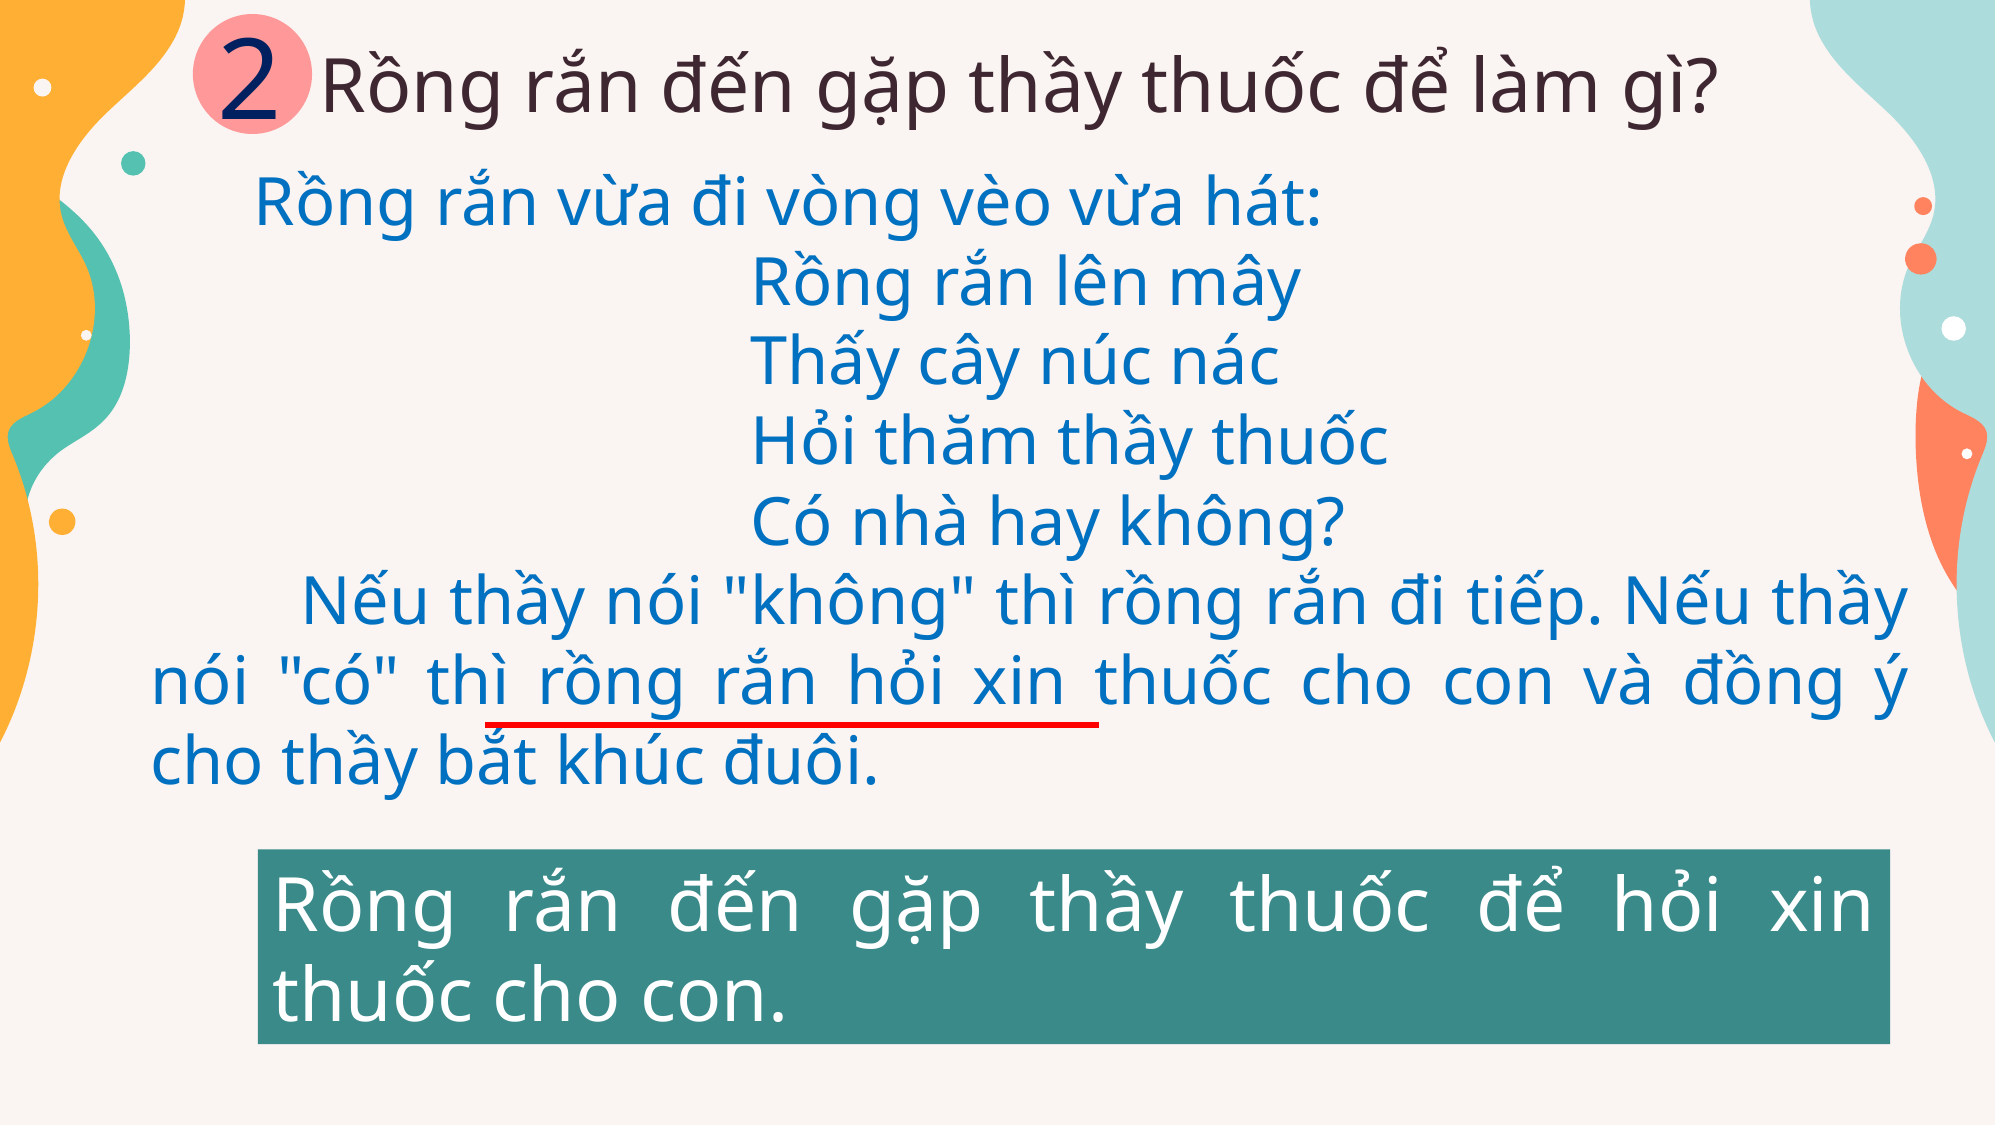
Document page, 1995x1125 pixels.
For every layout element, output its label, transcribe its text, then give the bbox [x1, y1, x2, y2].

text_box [192, 13, 1995, 137]
text_box Rồng rắn vừa đi vòng vèo vừa hát: Rồng rắn lên mây Thấy cây núc nác Hỏi thăm thầy thuốc Có nhà hay không? Nếu thầy nói "không" thì rồng rắn đi tiếp. Nếu thầy nói "có" thì rồng rắn hỏi xin thuốc cho con và đồng ý cho thầy bắt khúc đuôi. [128, 151, 1925, 806]
text_box Rồng rắn đến gặp thầy thuốc để hỏi xin thuốc cho con. [257, 849, 1891, 1045]
